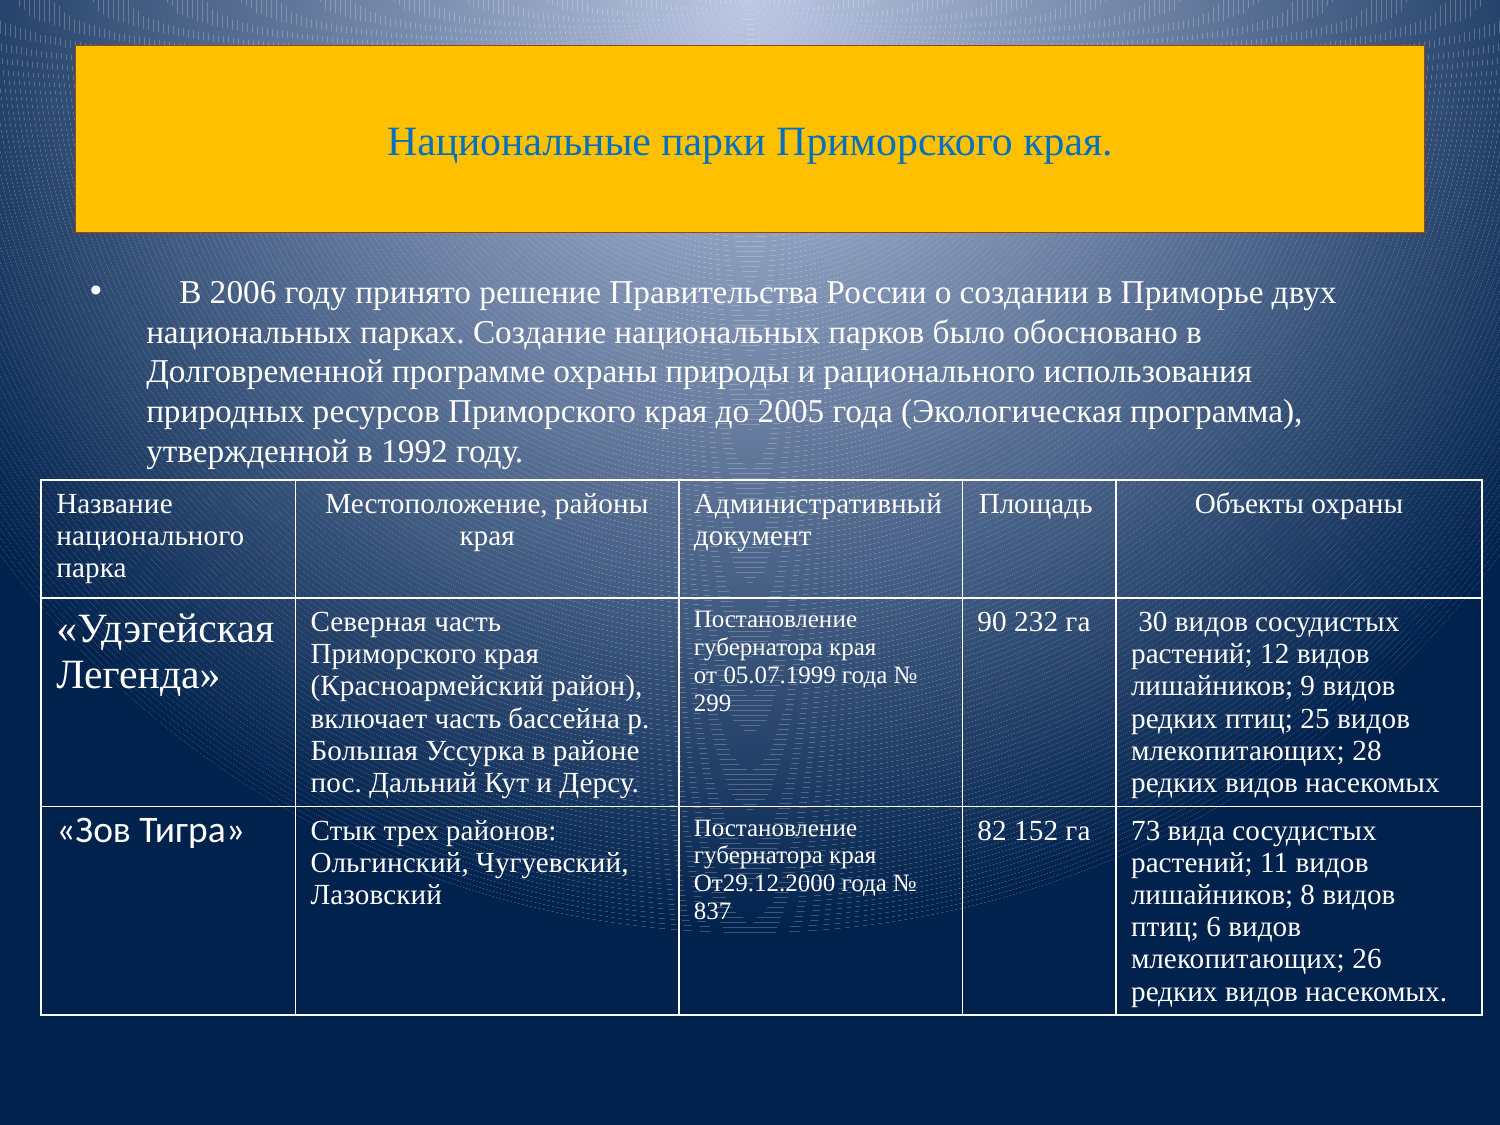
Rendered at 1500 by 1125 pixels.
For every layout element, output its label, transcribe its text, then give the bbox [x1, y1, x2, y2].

table_header Административный документ [680, 481, 962, 597]
list В 2006 году принято решение Правительства России о создании в Приморье двух национальных парках. Создание национальных парков было обосновано в Долговременной программе охраны природы и рационального использования природных ресурсов Приморского края до 2005 года (Экологическая программа), утвержденной в 1992 году. [75, 262, 1425, 479]
table_cell «Удэгейская Легенда» [42, 599, 295, 806]
table_cell 82 152 га [963, 807, 1115, 1014]
table_cell Северная часть Приморского края (Красноармейский район), включает часть бассейна р. Большая Уссурка в районе пос. Дальний Кут и Дерсу. [296, 599, 678, 806]
table_cell 30 видов сосудистых растений; 12 видов лишайников; 9 видов редких птиц; 25 видов млекопитающих; 28 редких видов насекомых [1117, 599, 1481, 806]
table_cell Стык трех районов: Ольгинский, Чугуевский, Лазовский [296, 807, 678, 1014]
table_cell 73 вида сосудистых растений; 11 видов лишайников; 8 видов птиц; 6 видов млекопитающих; 26 редких видов насекомых. [1117, 807, 1481, 1014]
table_header Местоположение, районы края [296, 481, 678, 597]
table_header Площадь [963, 481, 1115, 597]
table_header Название национального парка [42, 481, 295, 597]
table_cell 90 232 га [963, 599, 1115, 806]
table_cell Постановление губернатора края От29.12.2000 года № 837 [680, 807, 962, 1014]
table_cell Постановление губернатора края от 05.07.1999 года № 299 [680, 599, 962, 806]
table_header Объекты охраны [1117, 481, 1481, 597]
table_cell «Зов Тигра» [42, 807, 295, 1014]
title Национальные парки Приморского края. [75, 45, 1425, 233]
